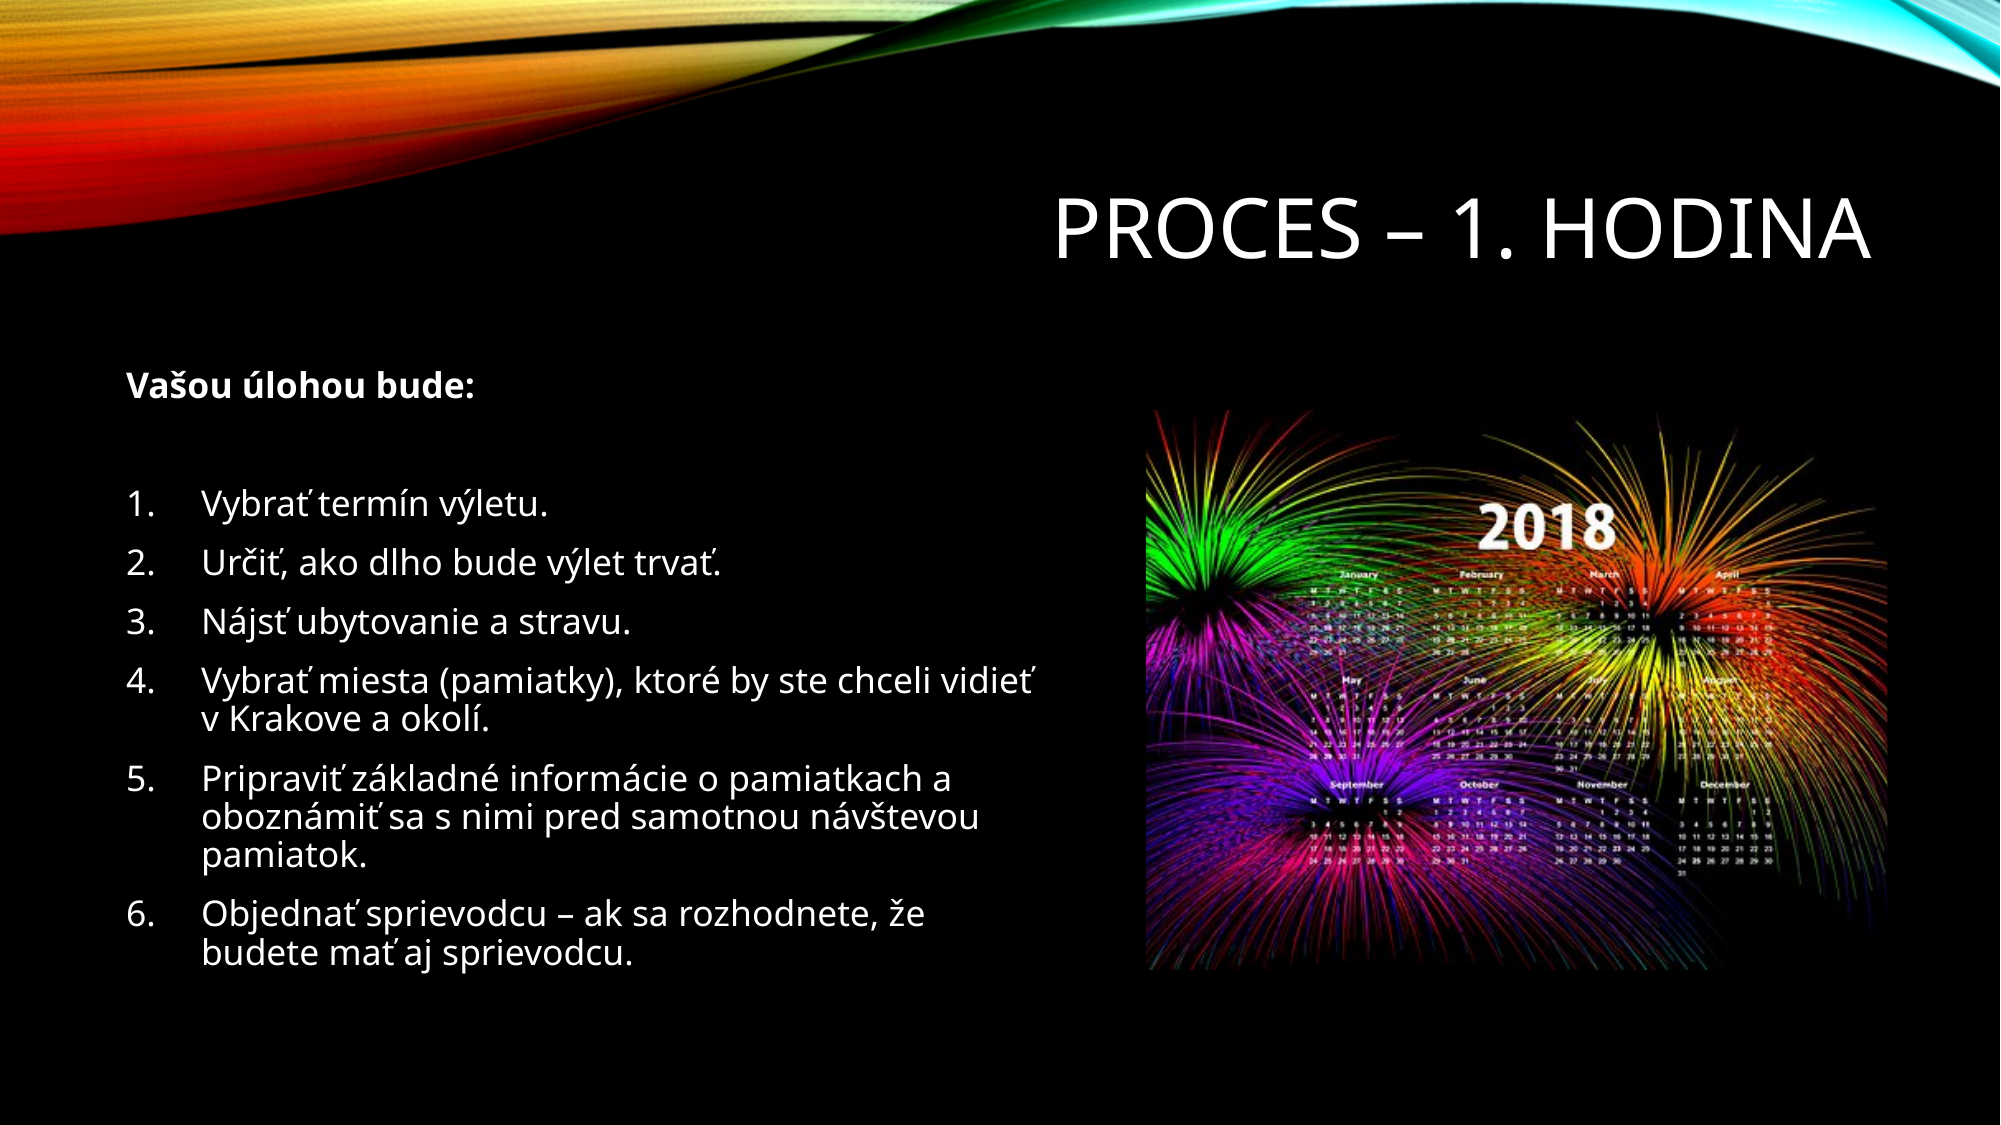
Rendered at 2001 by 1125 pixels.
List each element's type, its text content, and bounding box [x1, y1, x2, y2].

list Vašou úlohou bude: Vybrať termín výletu. Určiť, ako dlho bude výlet trvať. Nájsť ubytovanie a stravu. Vybrať miesta (pamiatky), ktoré by ste chceli vidieť v Krakove a okolí. Pripraviť základné informácie o pamiatkach a oboznámiť sa s nimi pred samotnou návštevou pamiatok. Objednať sprievodcu – ak sa rozhodnete, že budete mať aj sprievodcu. [111, 360, 1066, 1021]
picture [1145, 410, 1888, 971]
picture [0, 0, 2000, 237]
title PROCES – 1. HODINA [474, 125, 1888, 338]
